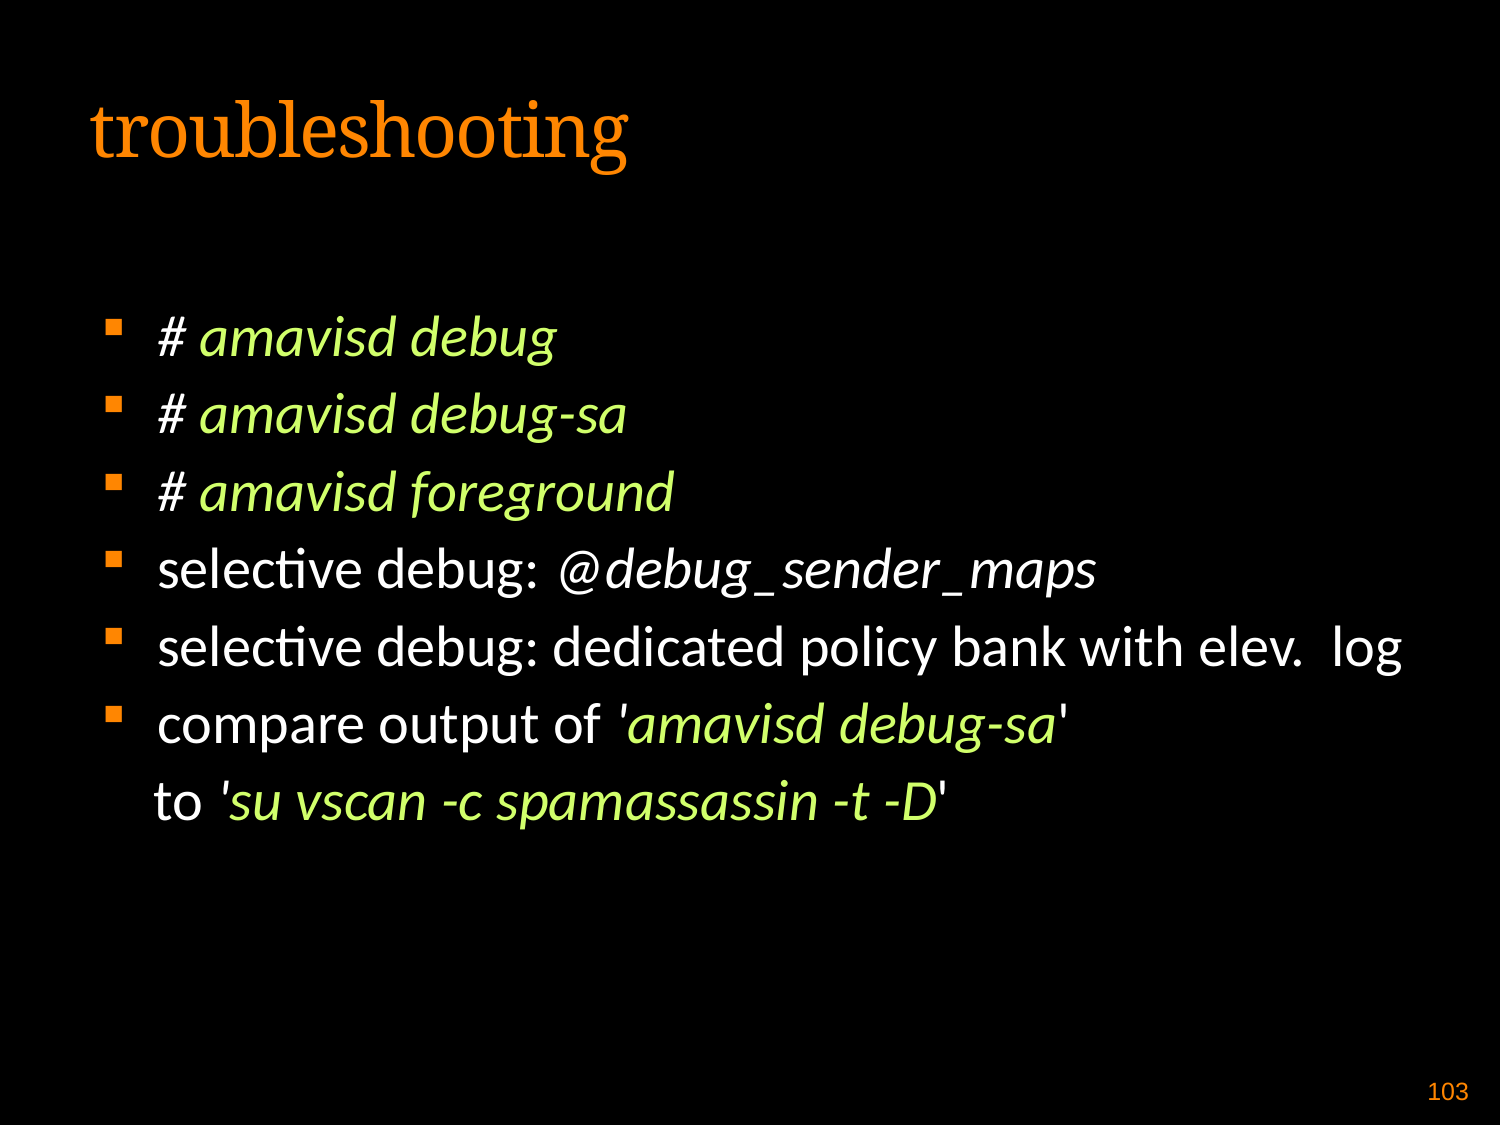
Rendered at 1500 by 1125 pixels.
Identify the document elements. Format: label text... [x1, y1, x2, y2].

text_box troubleshooting [75, 74, 1425, 274]
text_box <Foliennummer> [1412, 1052, 1488, 1113]
text_box # amavisd debug # amavisd debug-sa # amavisd foreground selective debug: @debug_sender_maps selective debug: dedicated policy bank with elev. log compare output of 'amavisd debug-sa' to 'su vscan -c spamassassin -t -D' [75, 298, 1425, 999]
